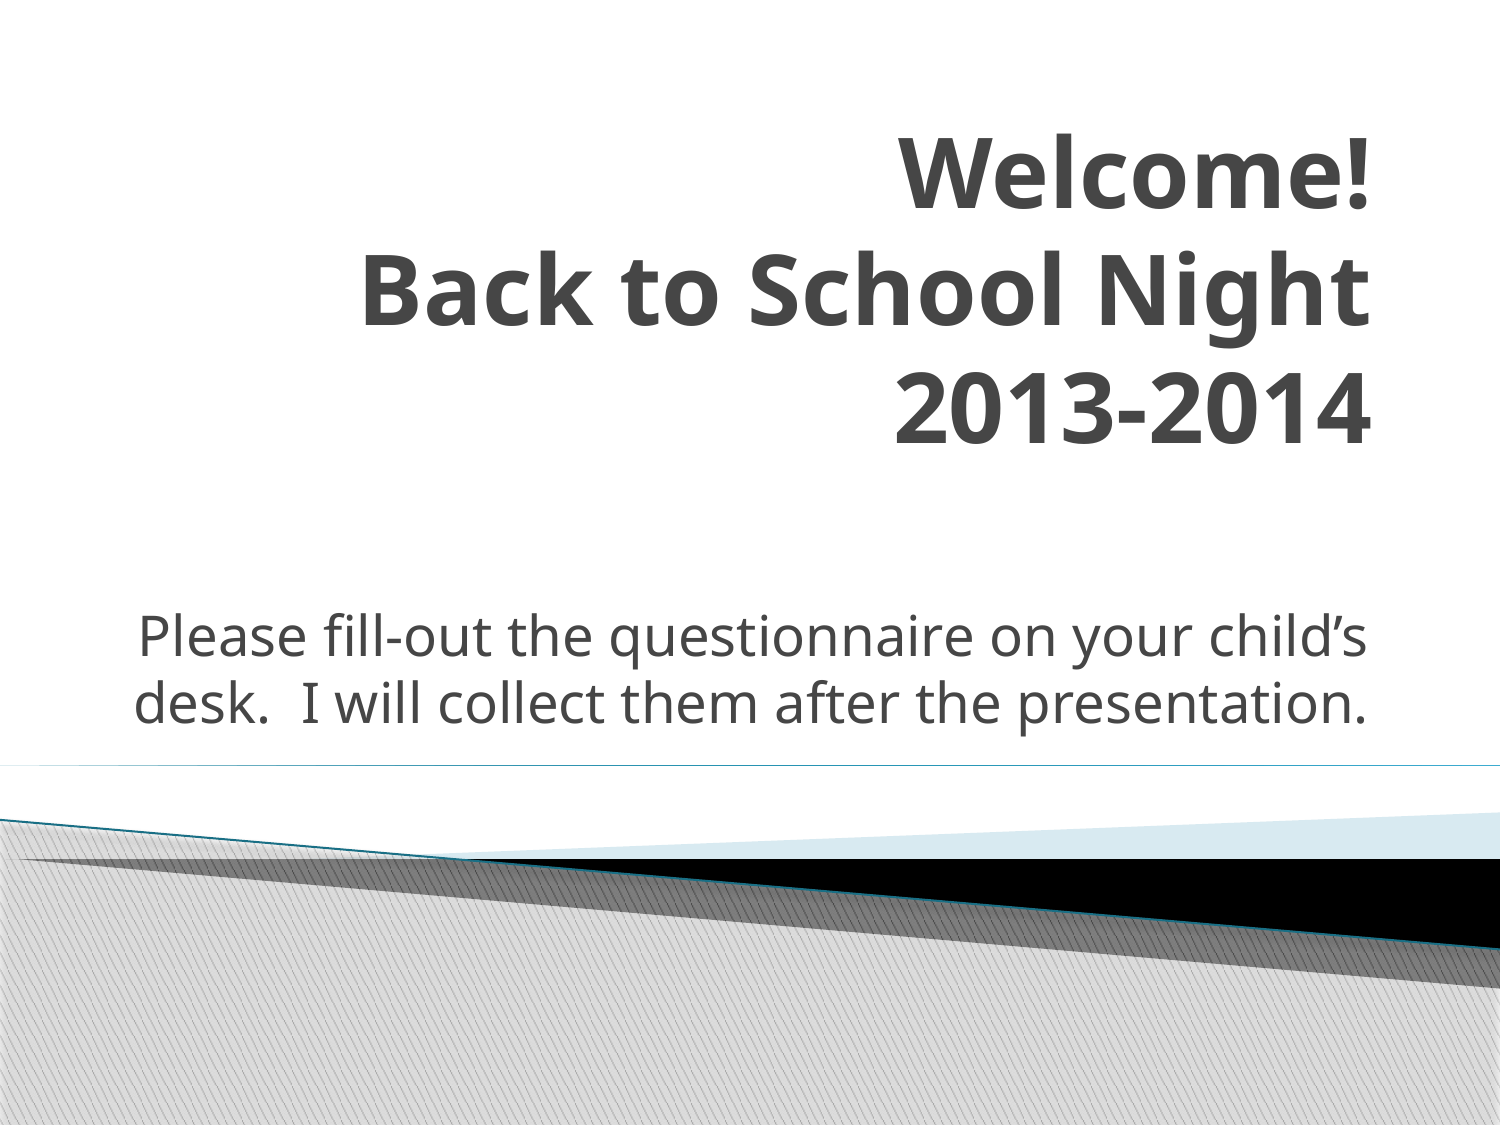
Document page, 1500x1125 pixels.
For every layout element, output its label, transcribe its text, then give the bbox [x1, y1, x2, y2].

title Welcome! Back to School Night 2013-2014 [112, 99, 1388, 588]
subtitle Please fill-out the questionnaire on your child’s desk. I will collect them after the presentation. [112, 592, 1388, 790]
picture [5, 859, 1500, 989]
